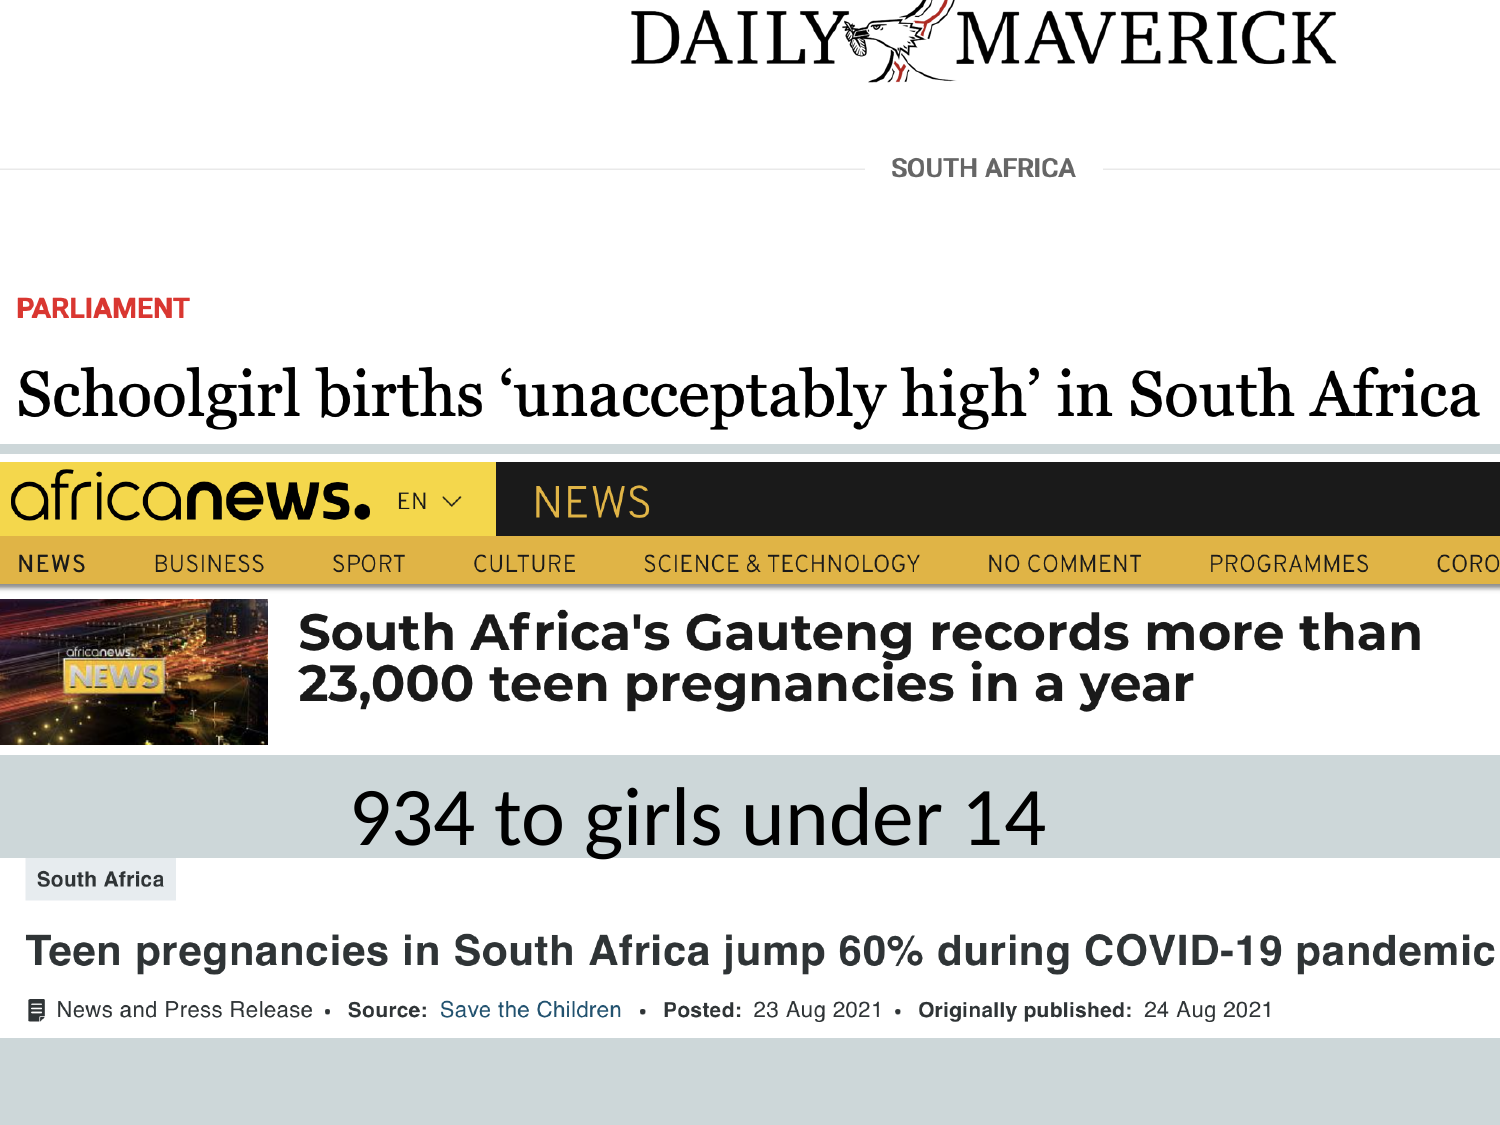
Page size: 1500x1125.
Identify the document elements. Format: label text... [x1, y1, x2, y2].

text_box 934 to girls under 14 [334, 763, 1085, 856]
picture [0, 0, 1500, 445]
picture [0, 454, 1500, 755]
picture [0, 857, 1500, 1038]
